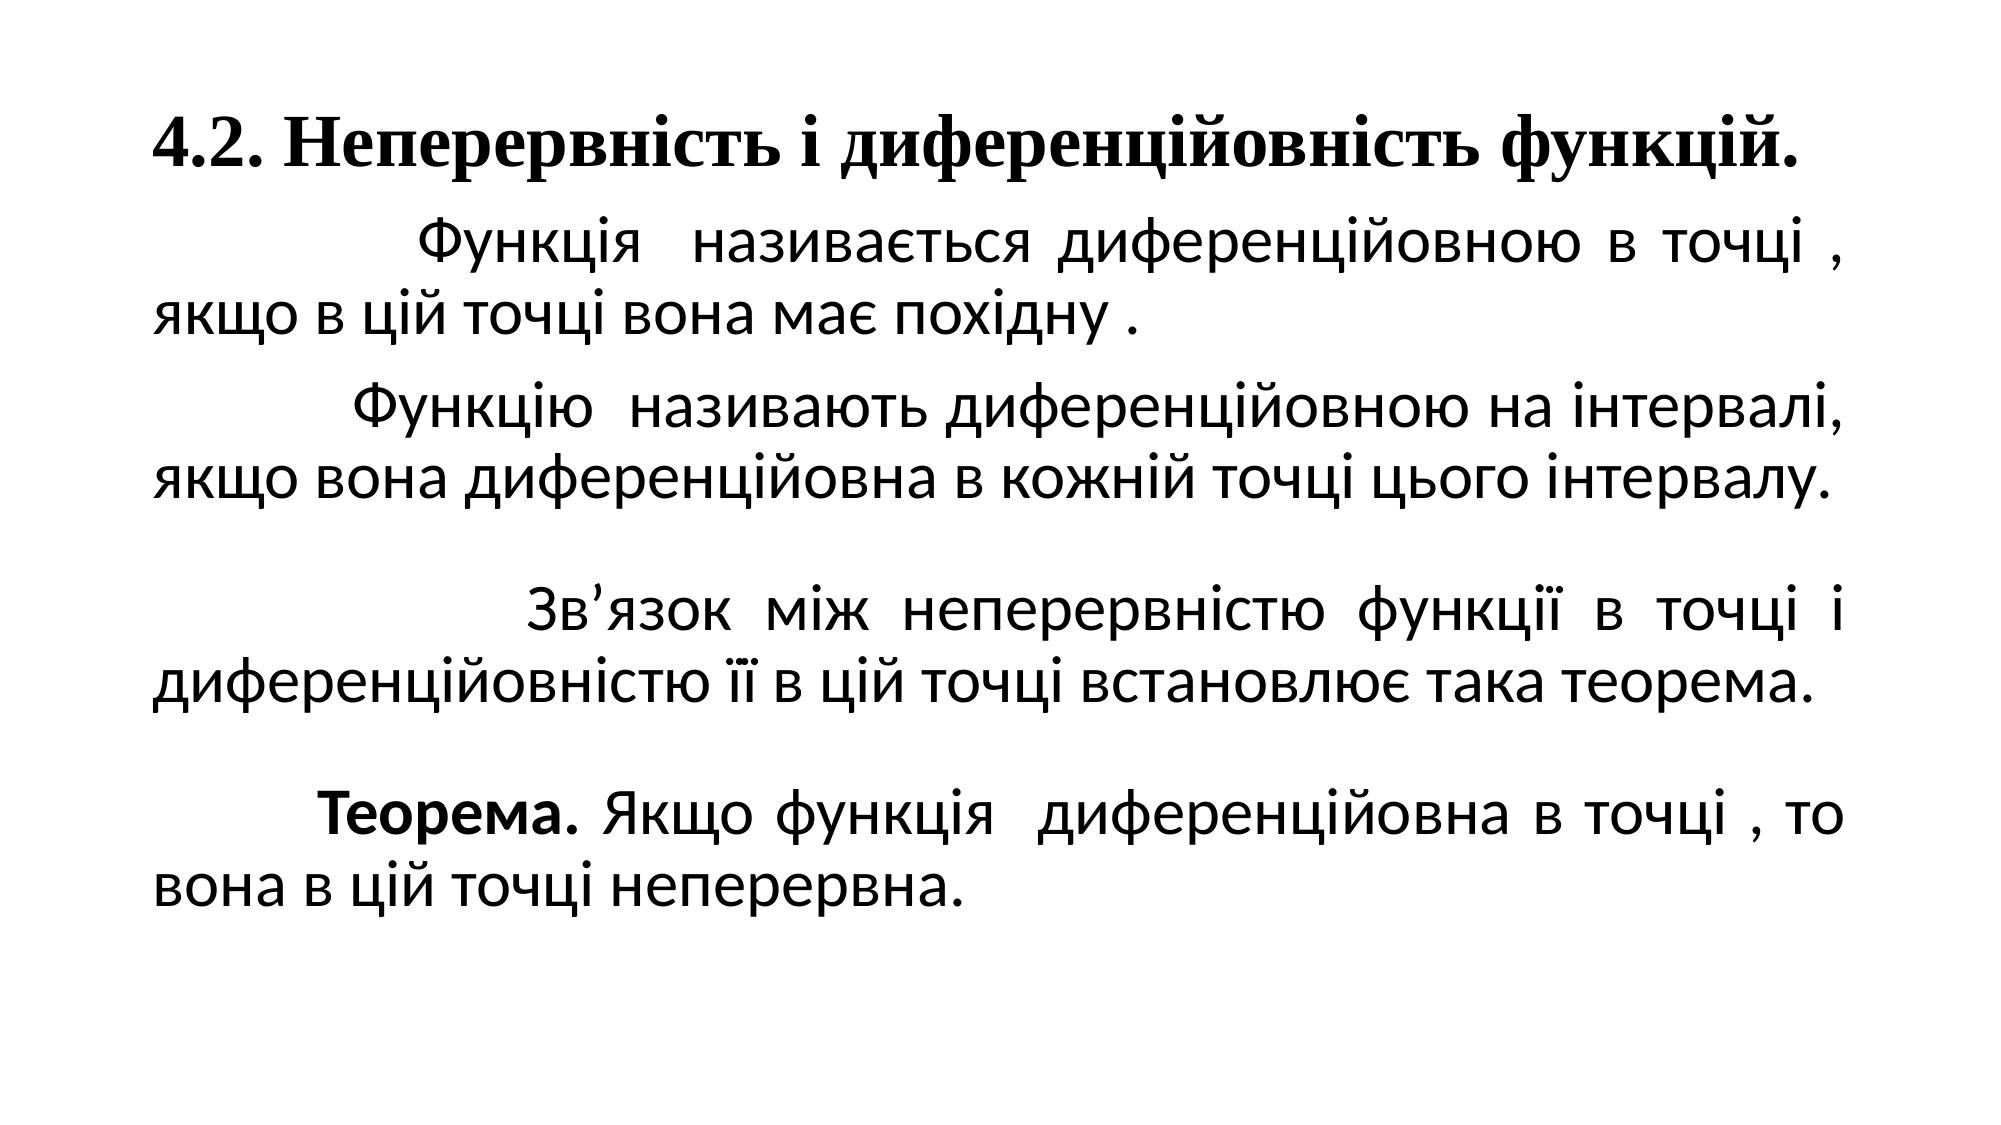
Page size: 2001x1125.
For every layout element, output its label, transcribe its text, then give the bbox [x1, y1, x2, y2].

title 4.2. Неперервність і диференційовність функцій. [137, 59, 1863, 224]
